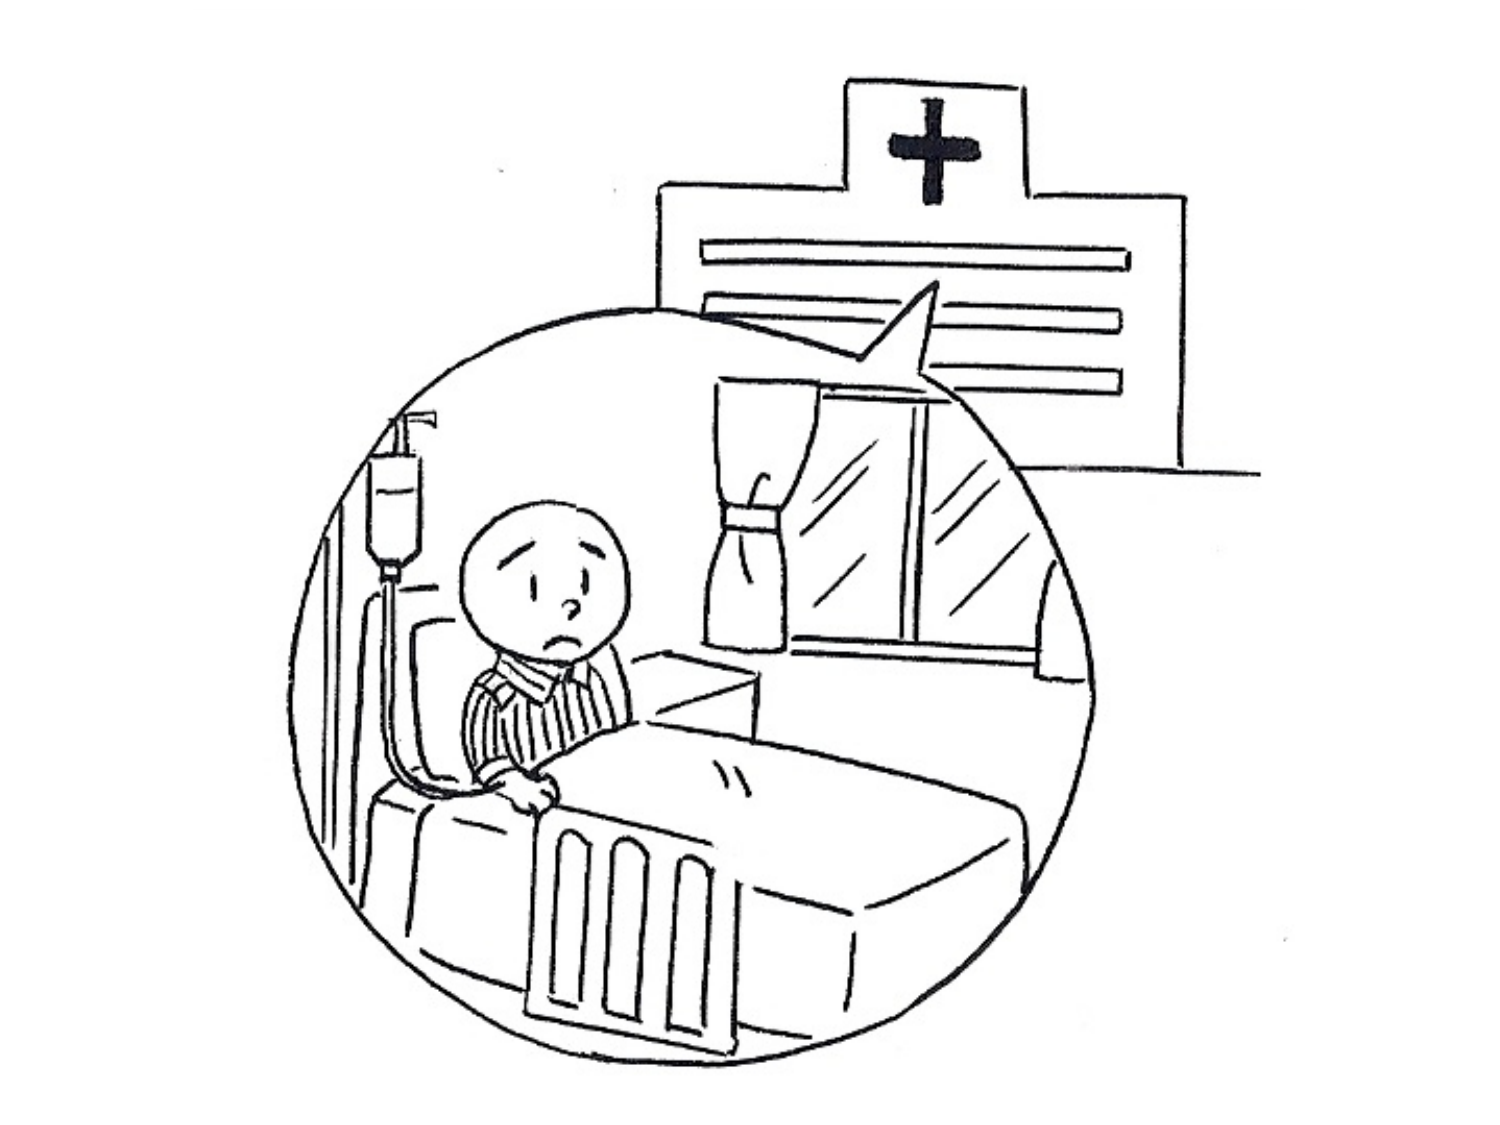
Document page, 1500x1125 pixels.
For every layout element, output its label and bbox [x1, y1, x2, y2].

picture [193, 8, 1305, 1115]
